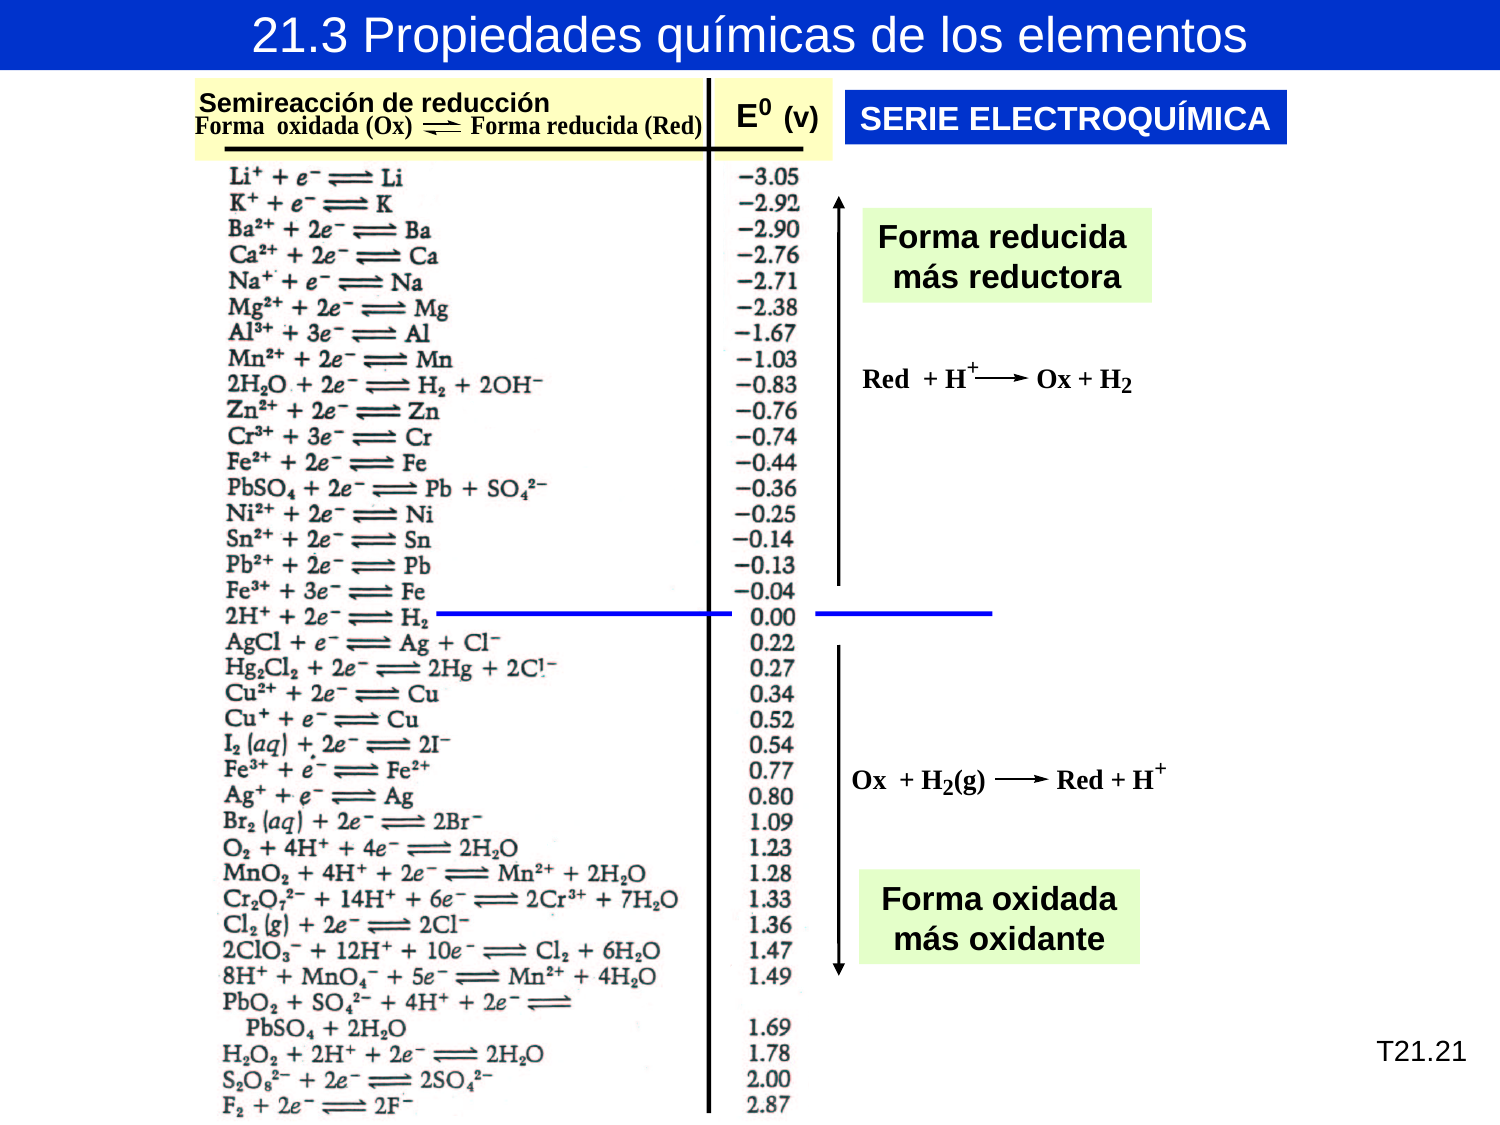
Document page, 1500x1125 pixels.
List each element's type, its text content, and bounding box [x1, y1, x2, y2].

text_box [182, 77, 1288, 1125]
text_box 21.3 Propiedades químicas de los elementos [0, 0, 1500, 71]
slide_number T21.21 [1292, 1024, 1483, 1103]
